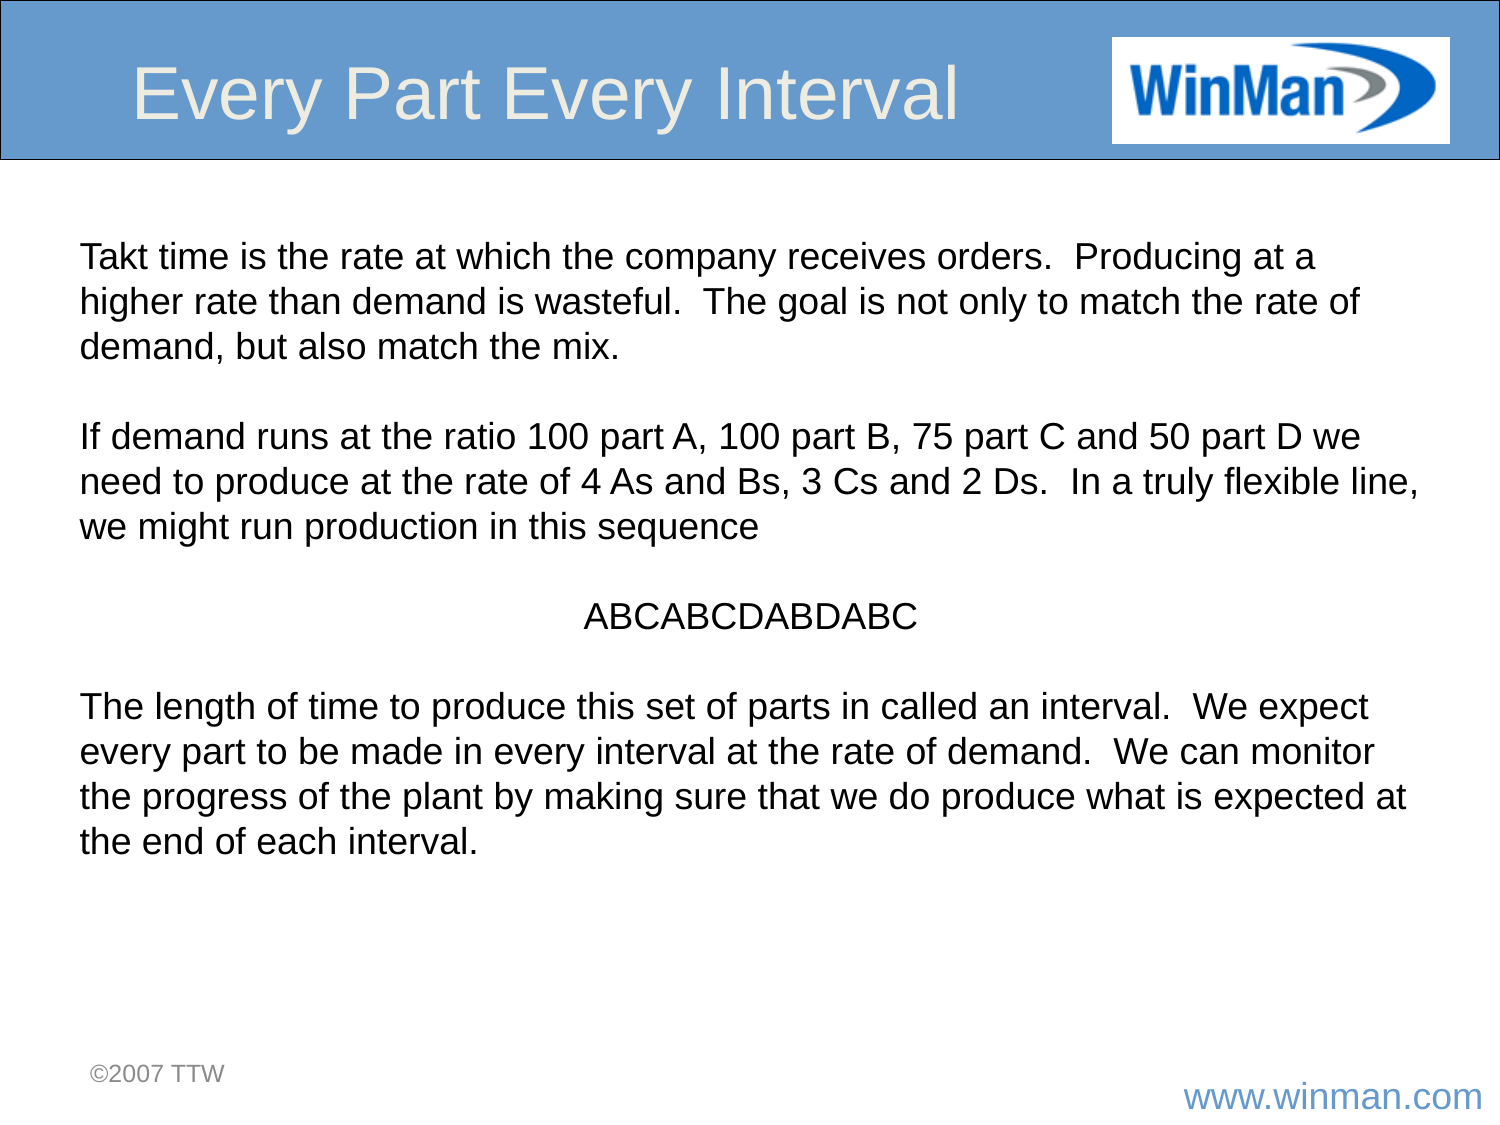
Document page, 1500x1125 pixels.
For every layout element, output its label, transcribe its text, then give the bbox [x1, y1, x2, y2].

picture [1112, 37, 1450, 144]
text_box Every Part Every Interval [0, 37, 1113, 143]
slide_number ©2007 TTW [75, 1042, 425, 1103]
text_box Takt time is the rate at which the company receives orders. Producing at a higher rate than demand is wasteful. The goal is not only to match the rate of demand, but also match the mix. If demand runs at the ratio 100 part A, 100 part B, 75 part C and 50 part D we need to produce at the rate of 4 As and Bs, 3 Cs and 2 Ds. In a truly flexible line, we might run production in this sequence ABCABCDABDABC The length of time to produce this set of parts in called an interval. We expect every part to be made in every interval at the rate of demand. We can monitor the progress of the plant by making sure that we do produce what is expected at the end of each interval. [64, 224, 1438, 870]
